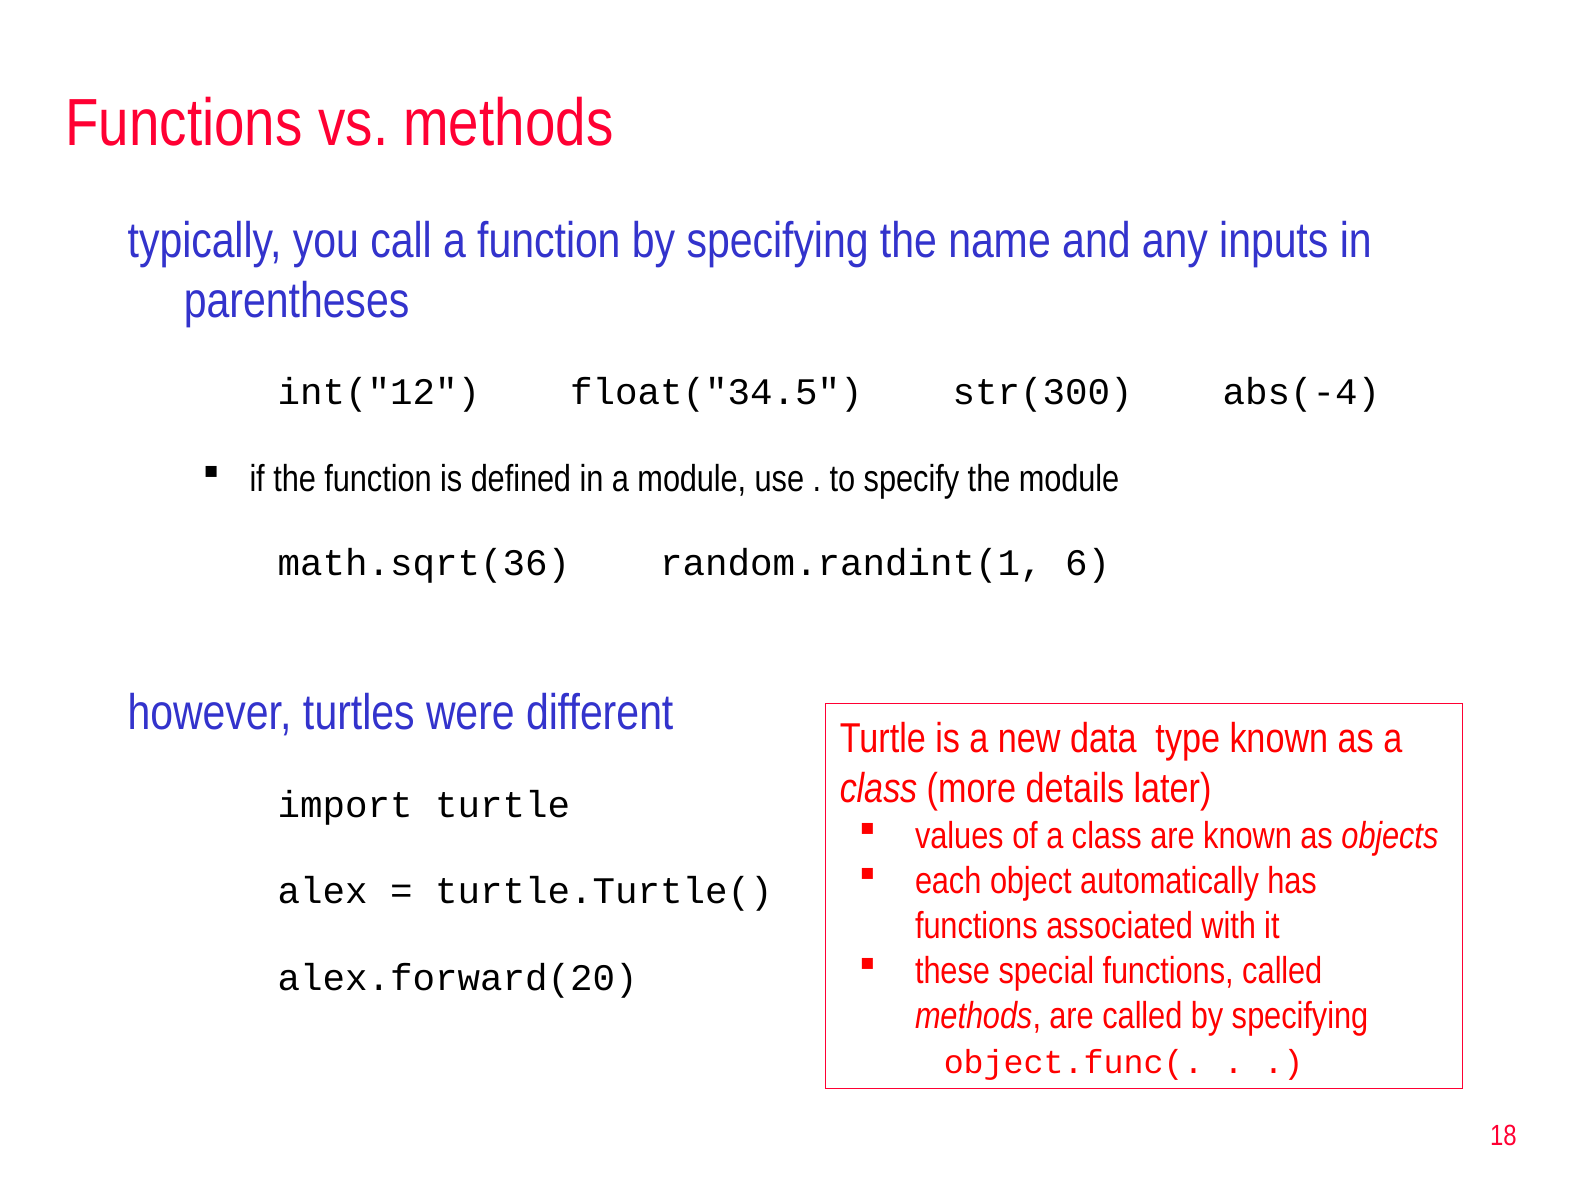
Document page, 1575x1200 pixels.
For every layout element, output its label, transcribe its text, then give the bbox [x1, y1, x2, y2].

slide_number 18 [1203, 1092, 1532, 1174]
list typically, you call a function by specifying the name and any inputs in parentheses int("12") float("34.5") str(300) abs(-4) if the function is defined in a module, use . to specify the module math.sqrt(36) random.randint(1, 6) however, turtles were different import turtle alex = turtle.Turtle() alex.forward(20) [112, 200, 1541, 1088]
text_box Turtle is a new data type known as a class (more details later) values of a class are known as objects each object automatically has functions associated with it these special functions, called methods, are called by specifying object.func(. . .) [825, 703, 1463, 1089]
title Functions vs. methods [50, 62, 1538, 175]
